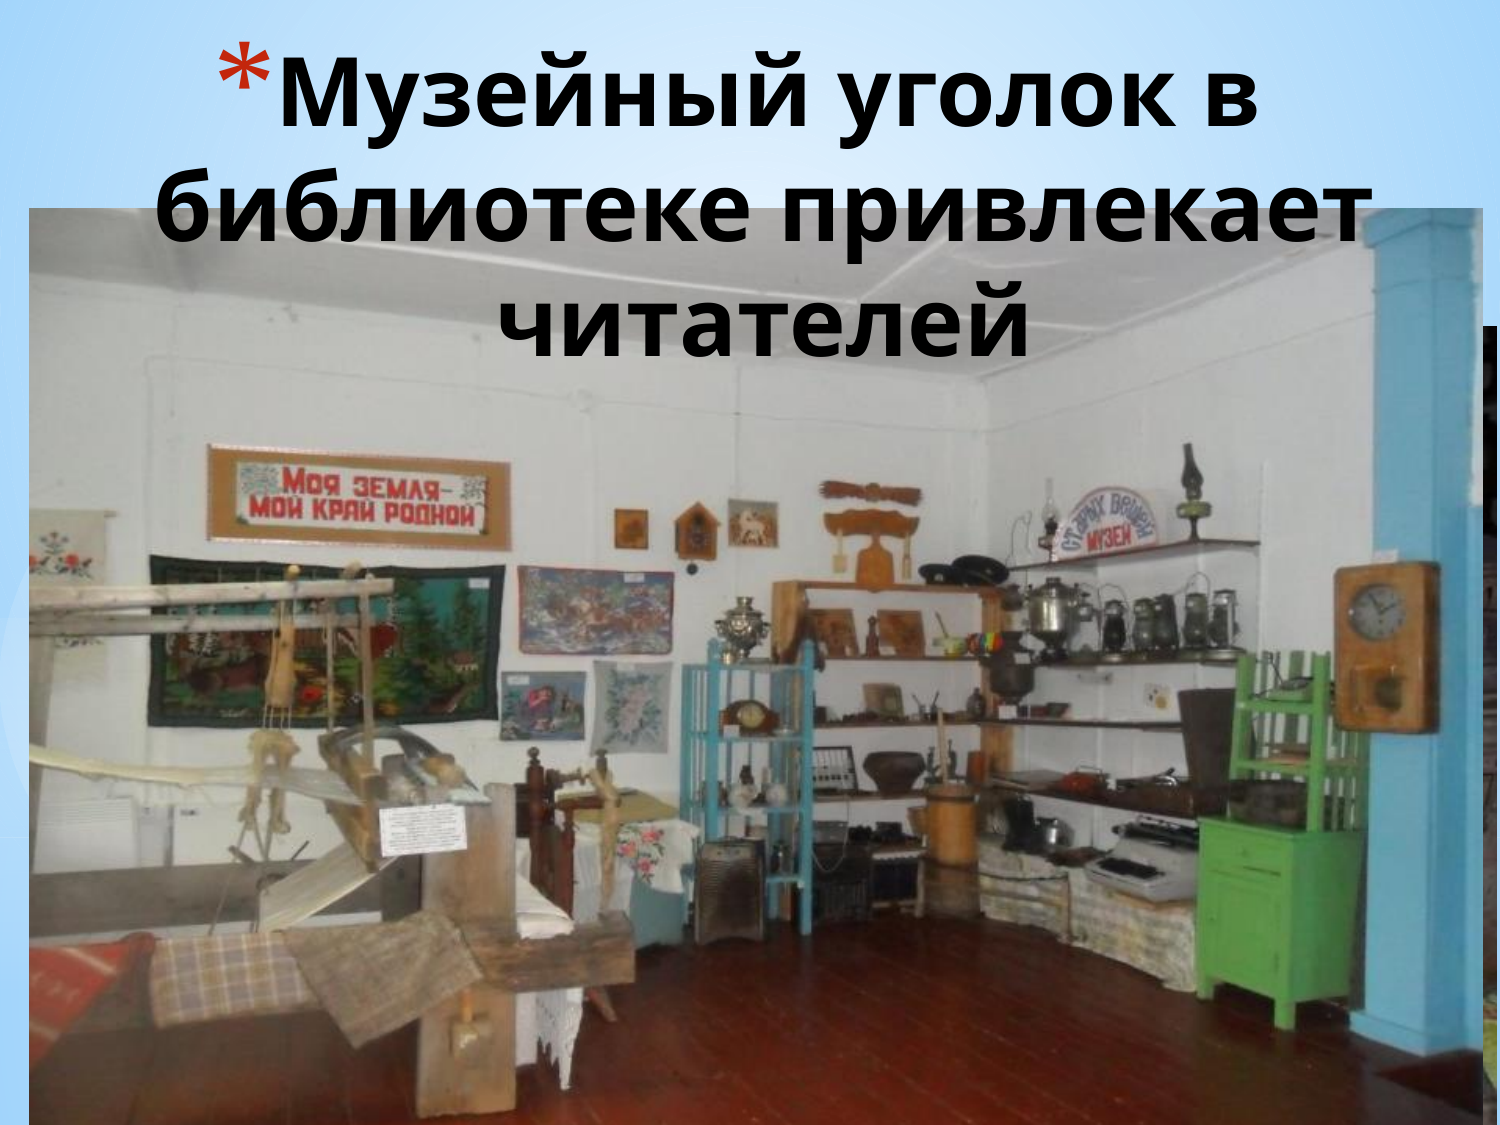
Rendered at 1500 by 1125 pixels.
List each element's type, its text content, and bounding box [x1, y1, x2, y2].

title Музейный уголок в библиотеке привлекает читателей [0, 23, 1500, 211]
picture [29, 207, 1497, 1125]
